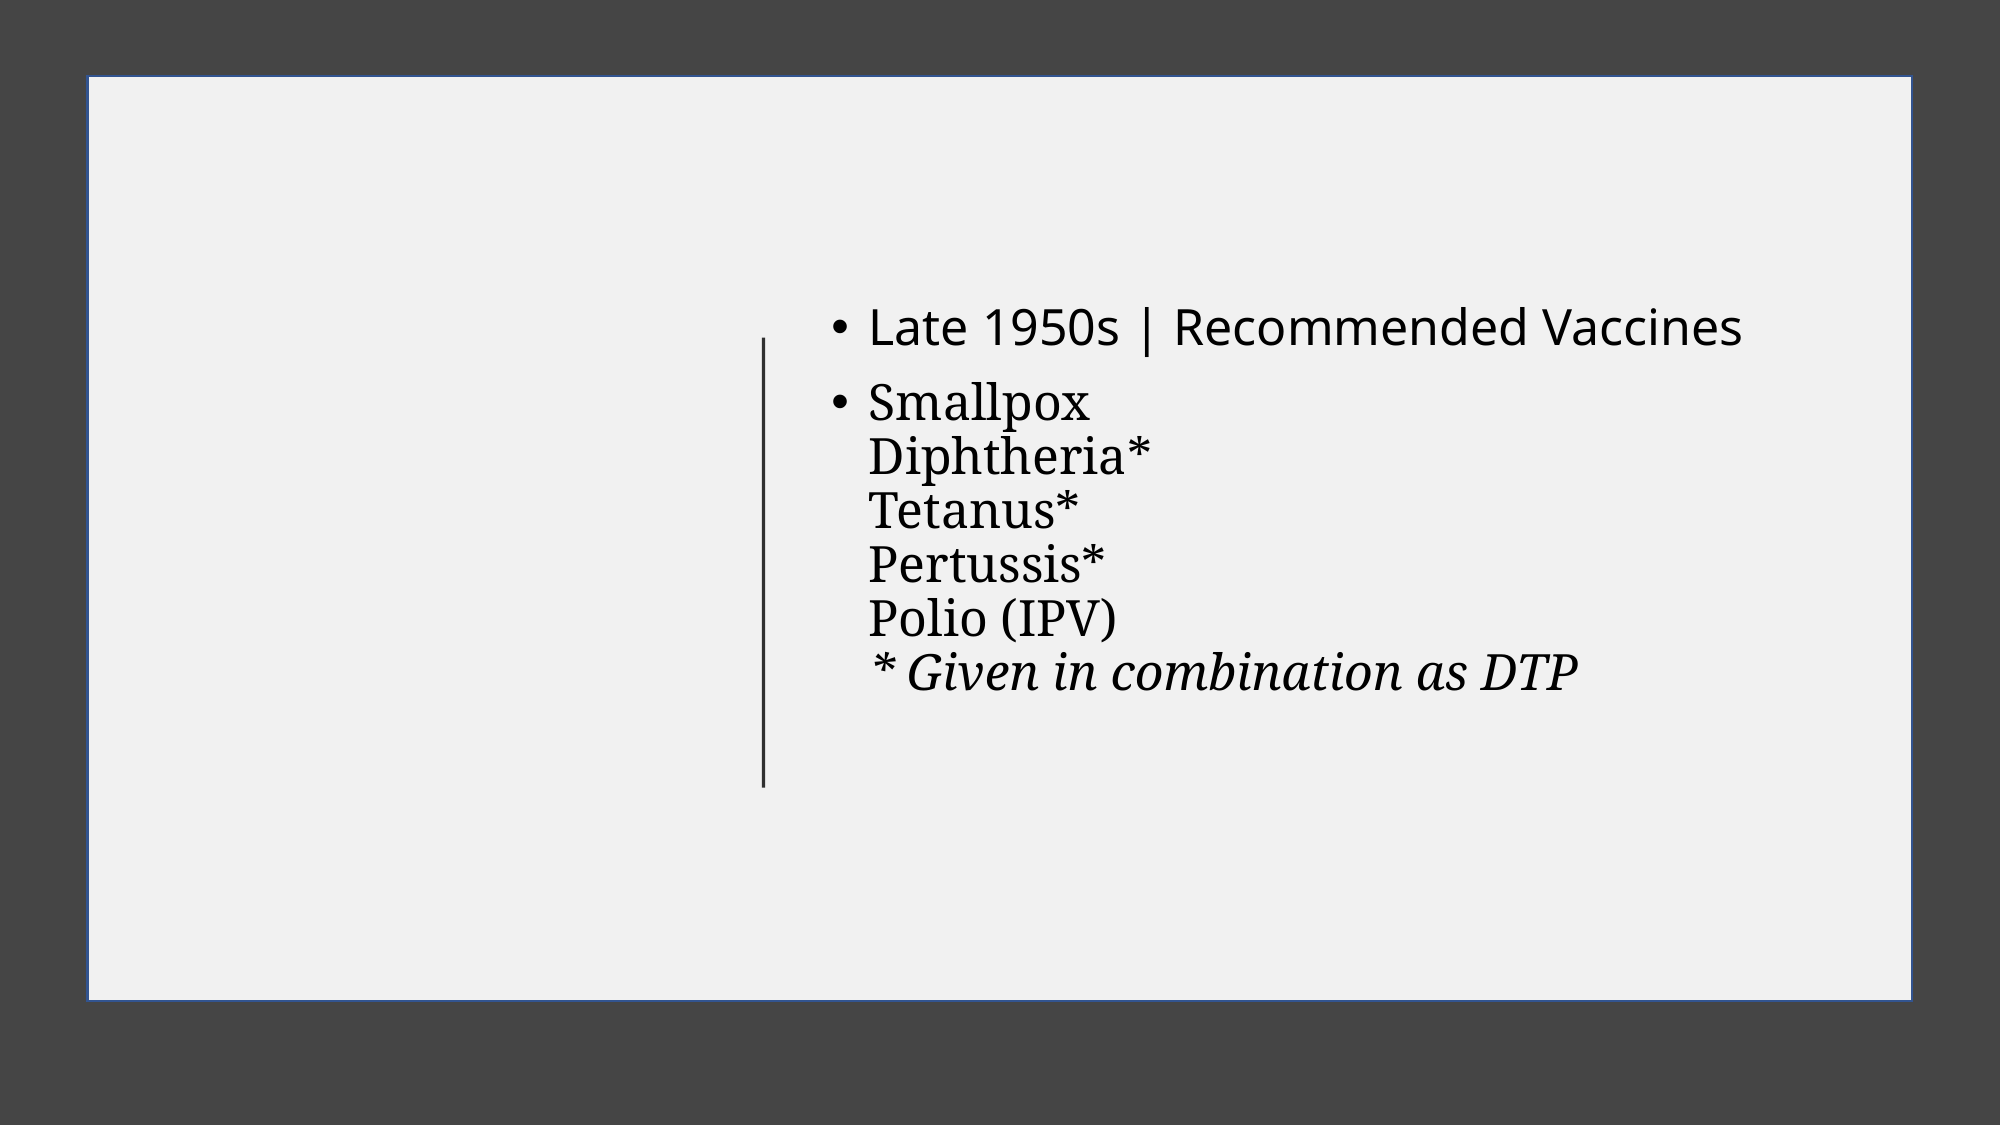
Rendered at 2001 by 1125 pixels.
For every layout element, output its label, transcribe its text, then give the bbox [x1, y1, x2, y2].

text_box [86, 75, 1913, 1002]
list Late 1950s | Recommended Vaccines Smallpox Diphtheria* Tetanus* Pertussis* Polio (IPV) * Given in combination as DTP [816, 146, 1863, 932]
text_box [0, 0, 2000, 1125]
